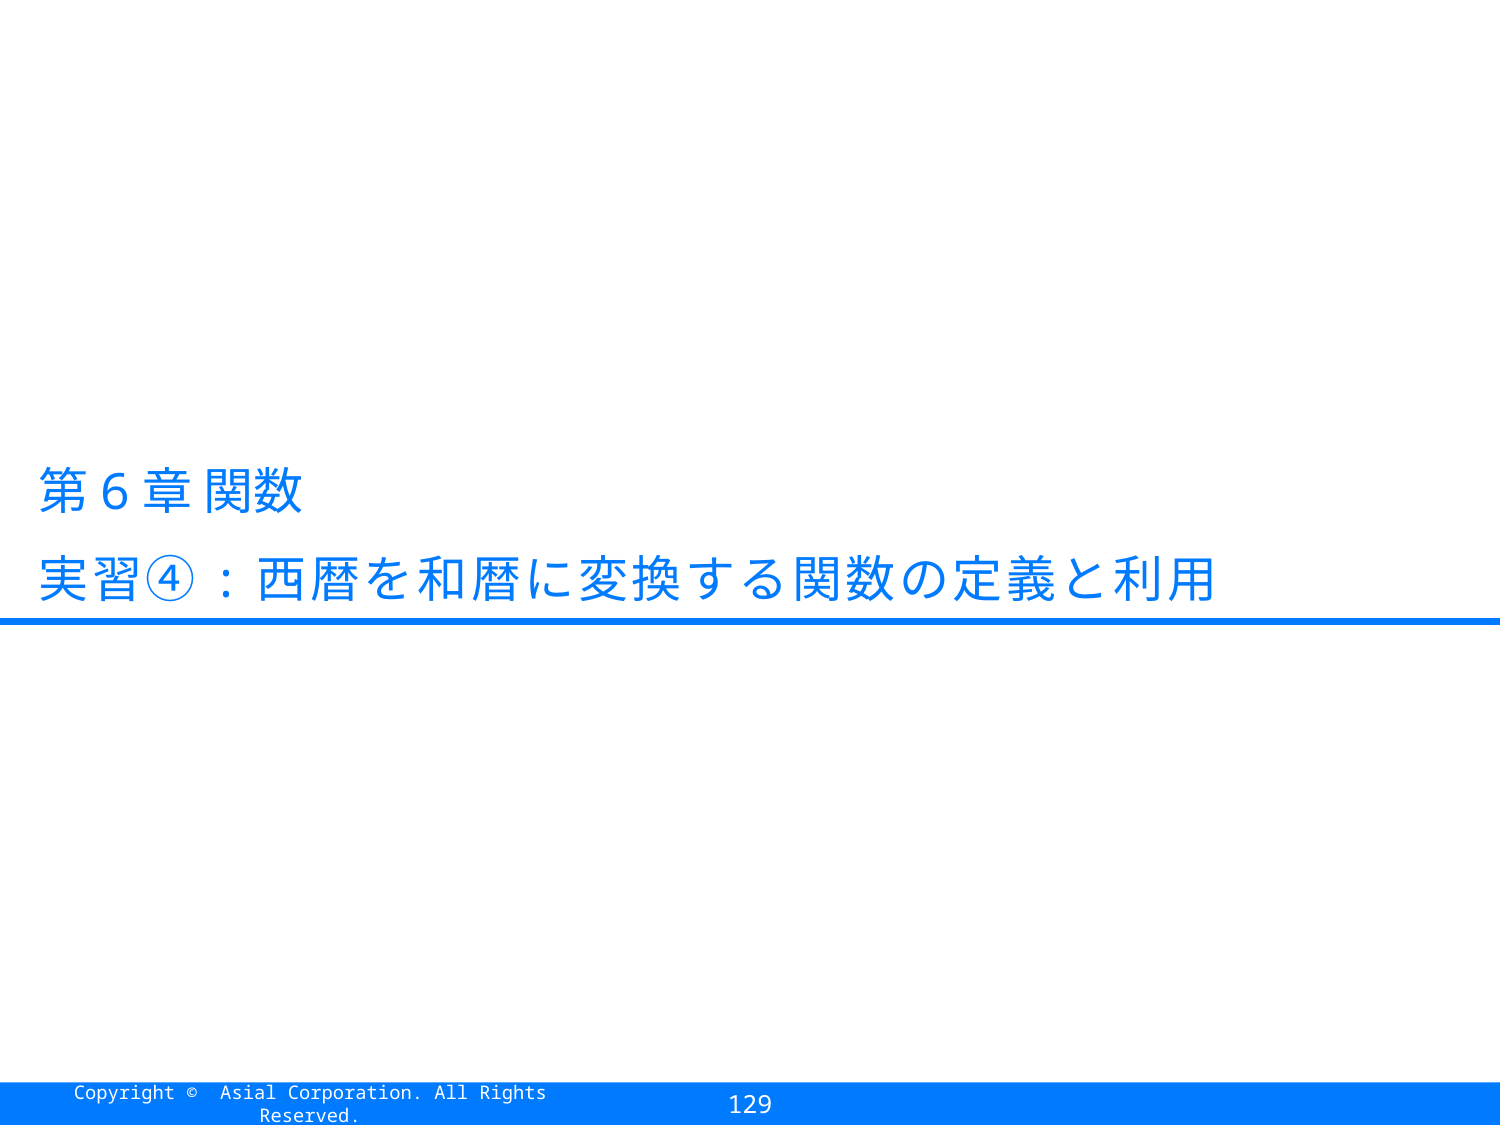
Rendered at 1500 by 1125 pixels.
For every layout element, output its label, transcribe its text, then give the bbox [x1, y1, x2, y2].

slide_number 129 [581, 1075, 919, 1125]
title 実習④:西暦を和暦に変換する関数の定義と利用 [23, 538, 1500, 616]
list 第6章 関数 [23, 444, 1500, 536]
